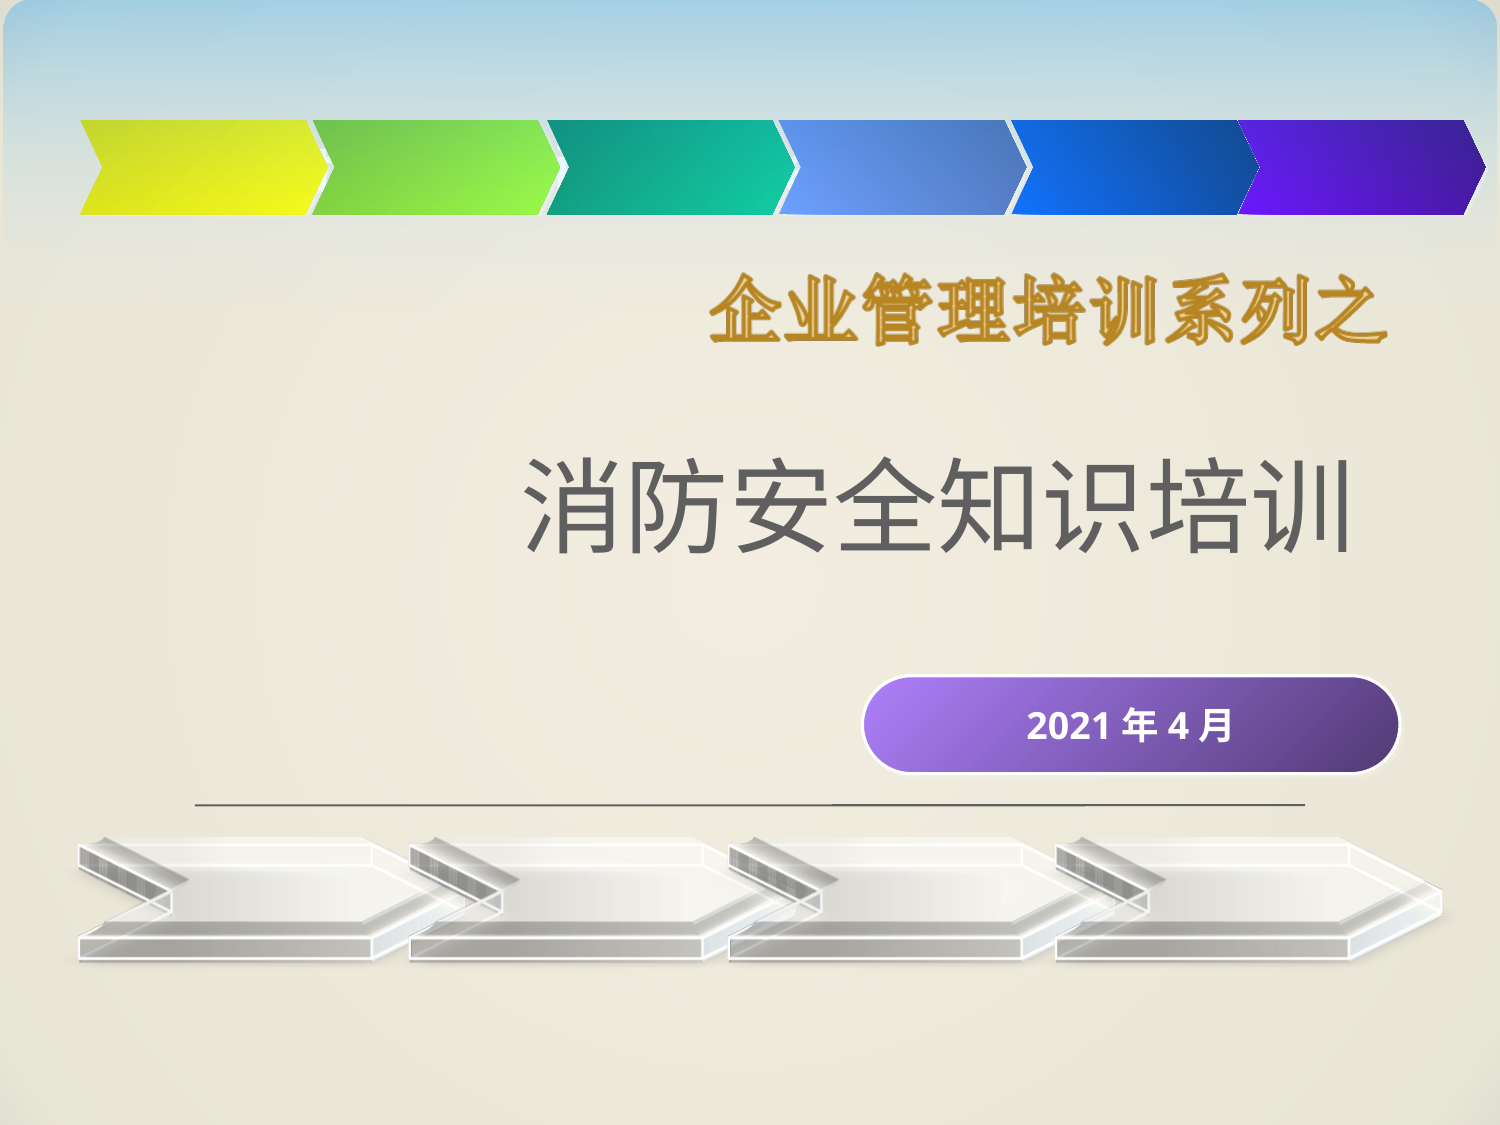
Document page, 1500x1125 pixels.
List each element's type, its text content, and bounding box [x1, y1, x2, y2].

text_box [894, 698, 1405, 777]
picture [0, 0, 1500, 1125]
text_box [3, 0, 1497, 334]
text_box 2021年4月 [862, 675, 1400, 774]
text_box 消防安全知识培训 [422, 407, 1468, 575]
